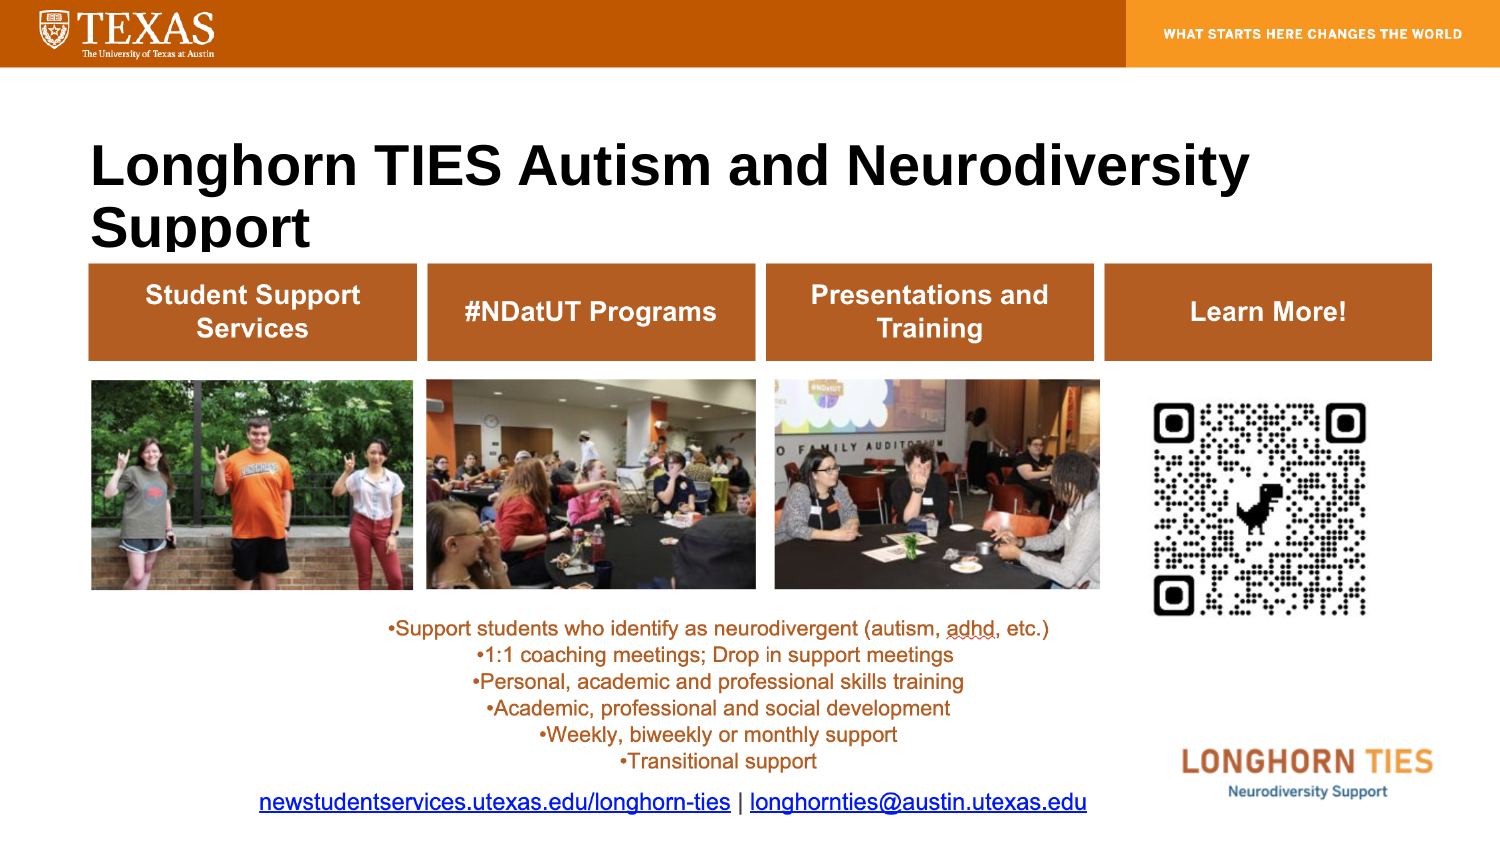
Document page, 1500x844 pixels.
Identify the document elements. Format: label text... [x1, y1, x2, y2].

picture [0, 0, 1500, 844]
title Longhorn TIES Autism and Neurodiversity Support [75, 127, 1425, 251]
